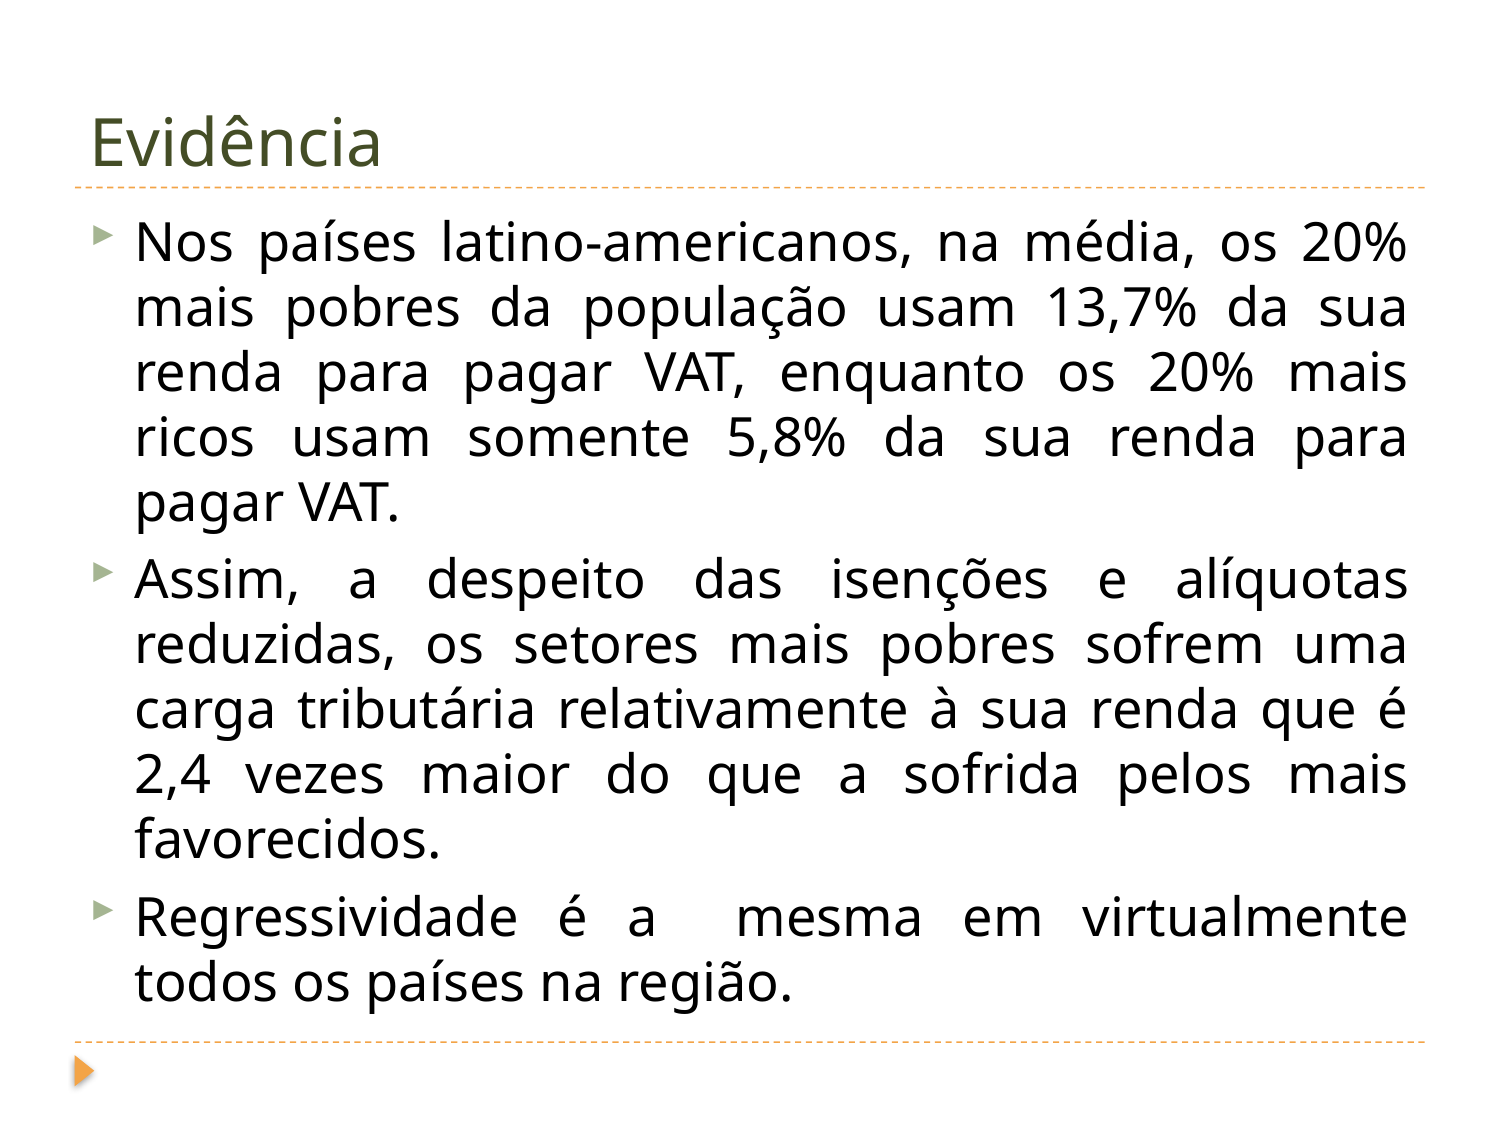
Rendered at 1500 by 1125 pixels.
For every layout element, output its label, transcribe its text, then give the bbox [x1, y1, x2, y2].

list Nos países latino-americanos, na média, os 20% mais pobres da população usam 13,7% da sua renda para pagar VAT, enquanto os 20% mais ricos usam somente 5,8% da sua renda para pagar VAT. Assim, a despeito das isenções e alíquotas reduzidas, os setores mais pobres sofrem uma carga tributária relativamente à sua renda que é 2,4 vezes maior do que a sofrida pelos mais favorecidos. Regressividade é a mesma em virtualmente todos os países na região. [75, 200, 1425, 1010]
title Evidência [75, 24, 1425, 188]
